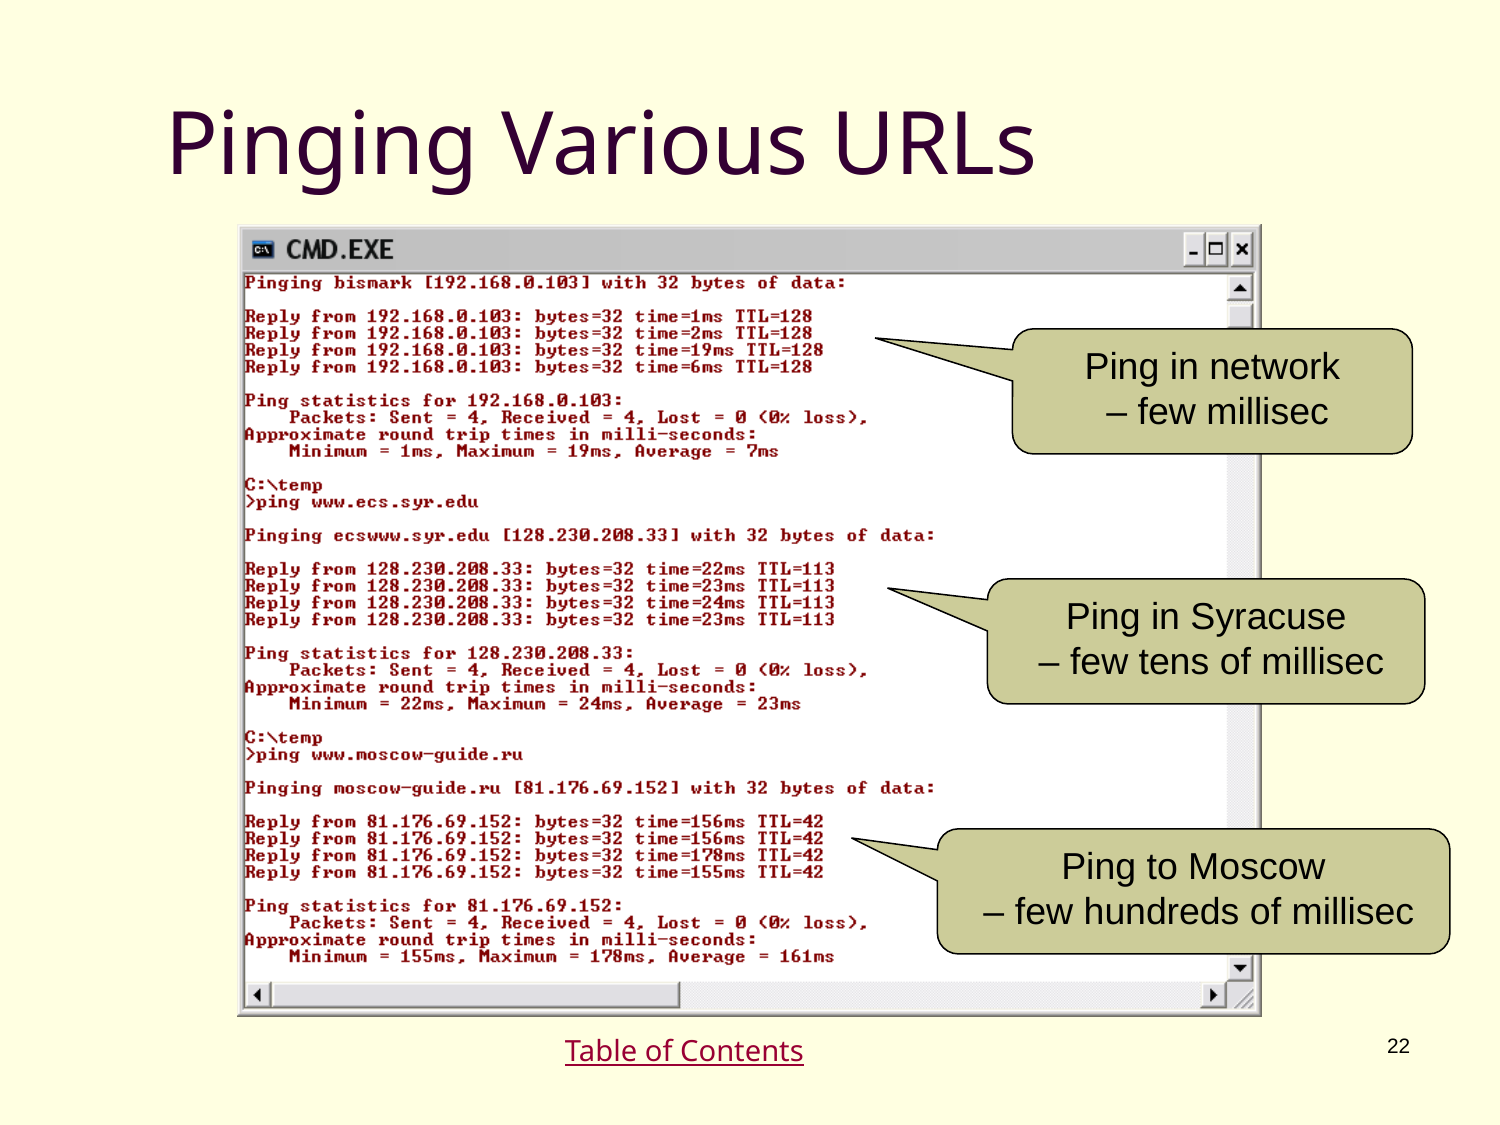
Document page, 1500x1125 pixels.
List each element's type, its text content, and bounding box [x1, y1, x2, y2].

footer Table of Contents [549, 1025, 1038, 1101]
picture [237, 224, 1262, 1017]
text_box Ping in Syracuse – few tens of millisec [1267, 578, 1425, 704]
title Pinging Various URLs [150, 45, 1425, 234]
text_box Ping to Moscow – few hundreds of millisec [1267, 828, 1450, 954]
text_box Ping in network – few millisec [1267, 328, 1413, 454]
slide_number 22 [1112, 1024, 1426, 1101]
